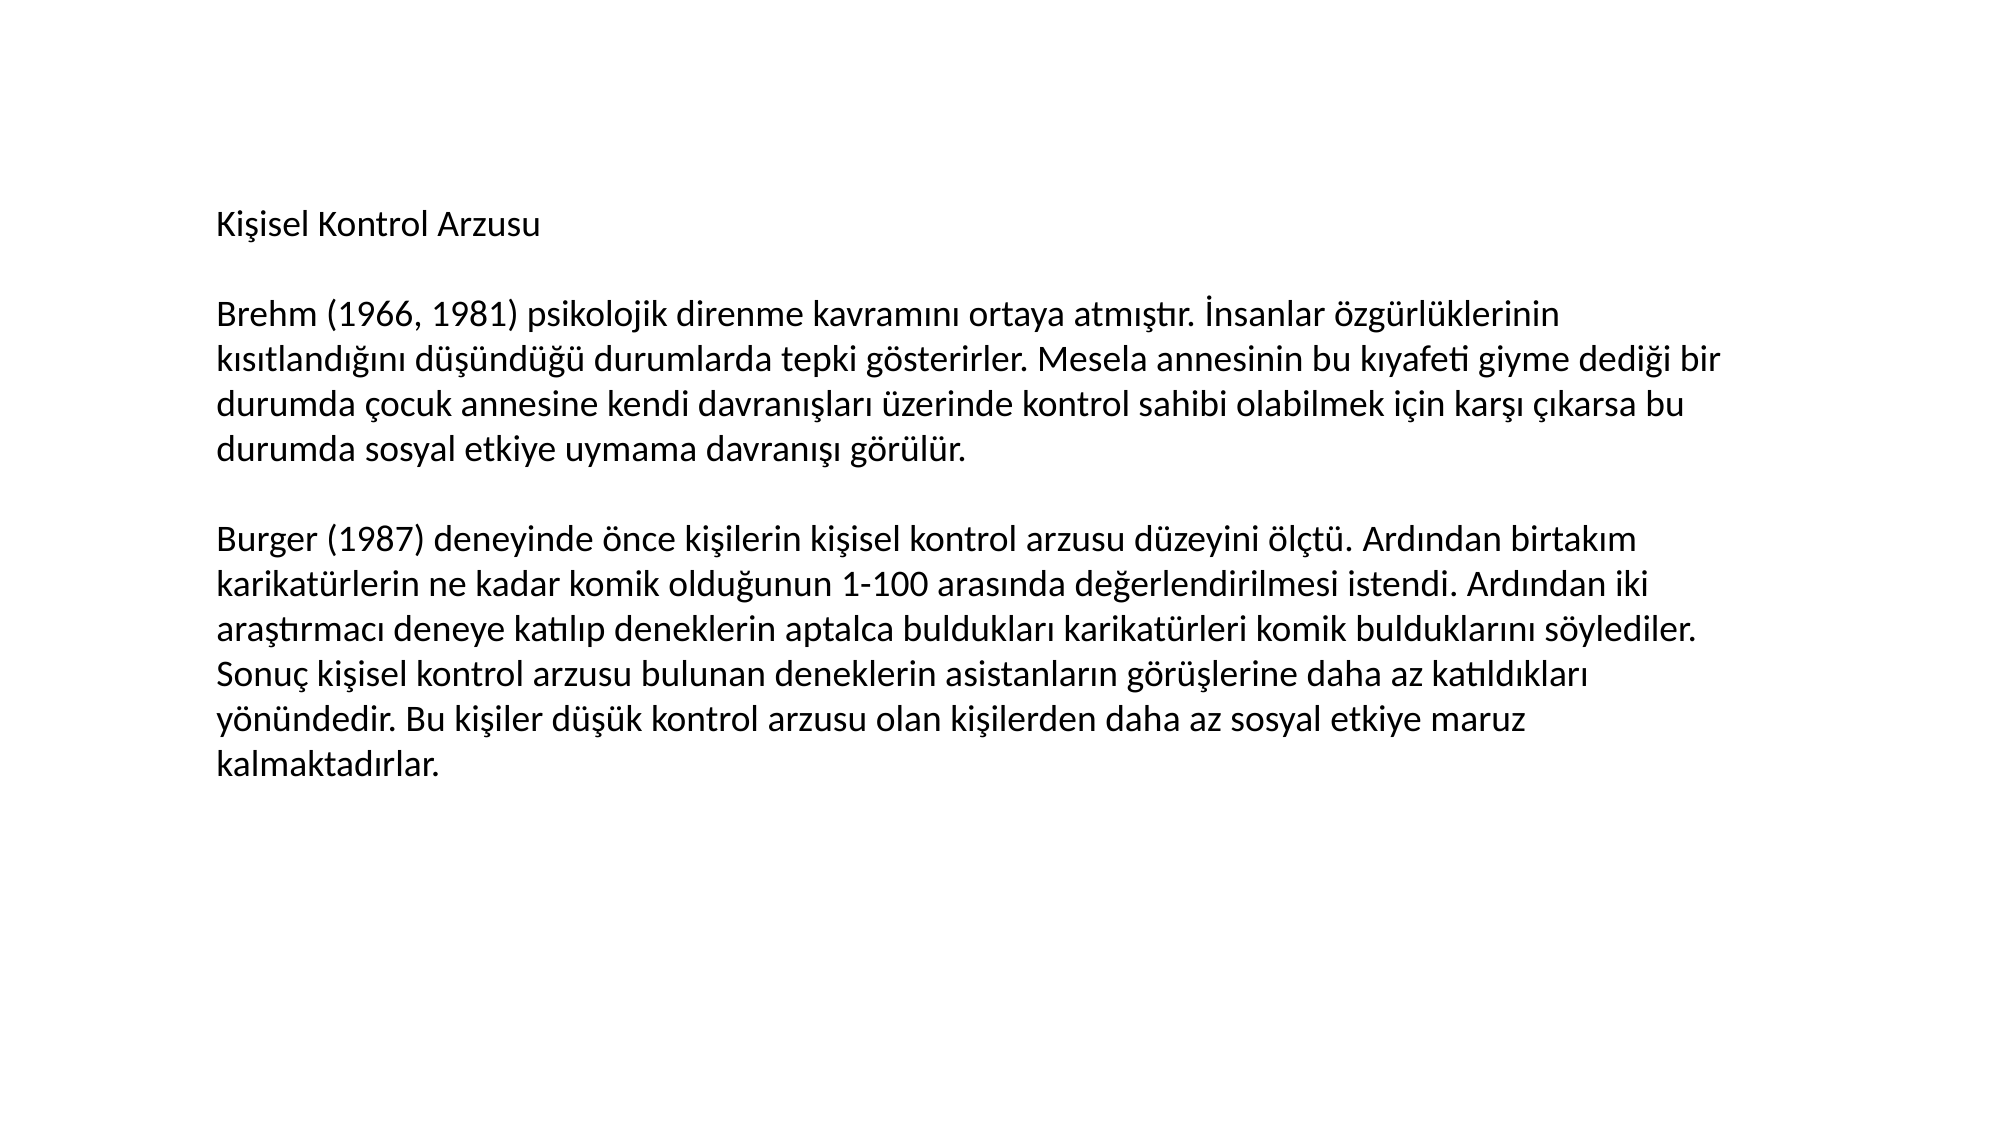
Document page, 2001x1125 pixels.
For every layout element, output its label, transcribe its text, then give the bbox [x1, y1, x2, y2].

text_box Kişisel Kontrol Arzusu Brehm (1966, 1981) psikolojik direnme kavramını ortaya atmıştır. İnsanlar özgürlüklerinin kısıtlandığını düşündüğü durumlarda tepki gösterirler. Mesela annesinin bu kıyafeti giyme dediği bir durumda çocuk annesine kendi davranışları üzerinde kontrol sahibi olabilmek için karşı çıkarsa bu durumda sosyal etkiye uymama davranışı görülür. Burger (1987) deneyinde önce kişilerin kişisel kontrol arzusu düzeyini ölçtü. Ardından birtakım karikatürlerin ne kadar komik olduğunun 1-100 arasında değerlendirilmesi istendi. Ardından iki araştırmacı deneye katılıp deneklerin aptalca buldukları karikatürleri komik bulduklarını söylediler. Sonuç kişisel kontrol arzusu bulunan deneklerin asistanların görüşlerine daha az katıldıkları yönündedir. Bu kişiler düşük kontrol arzusu olan kişilerden daha az sosyal etkiye maruz kalmaktadırlar. [201, 191, 1766, 792]
